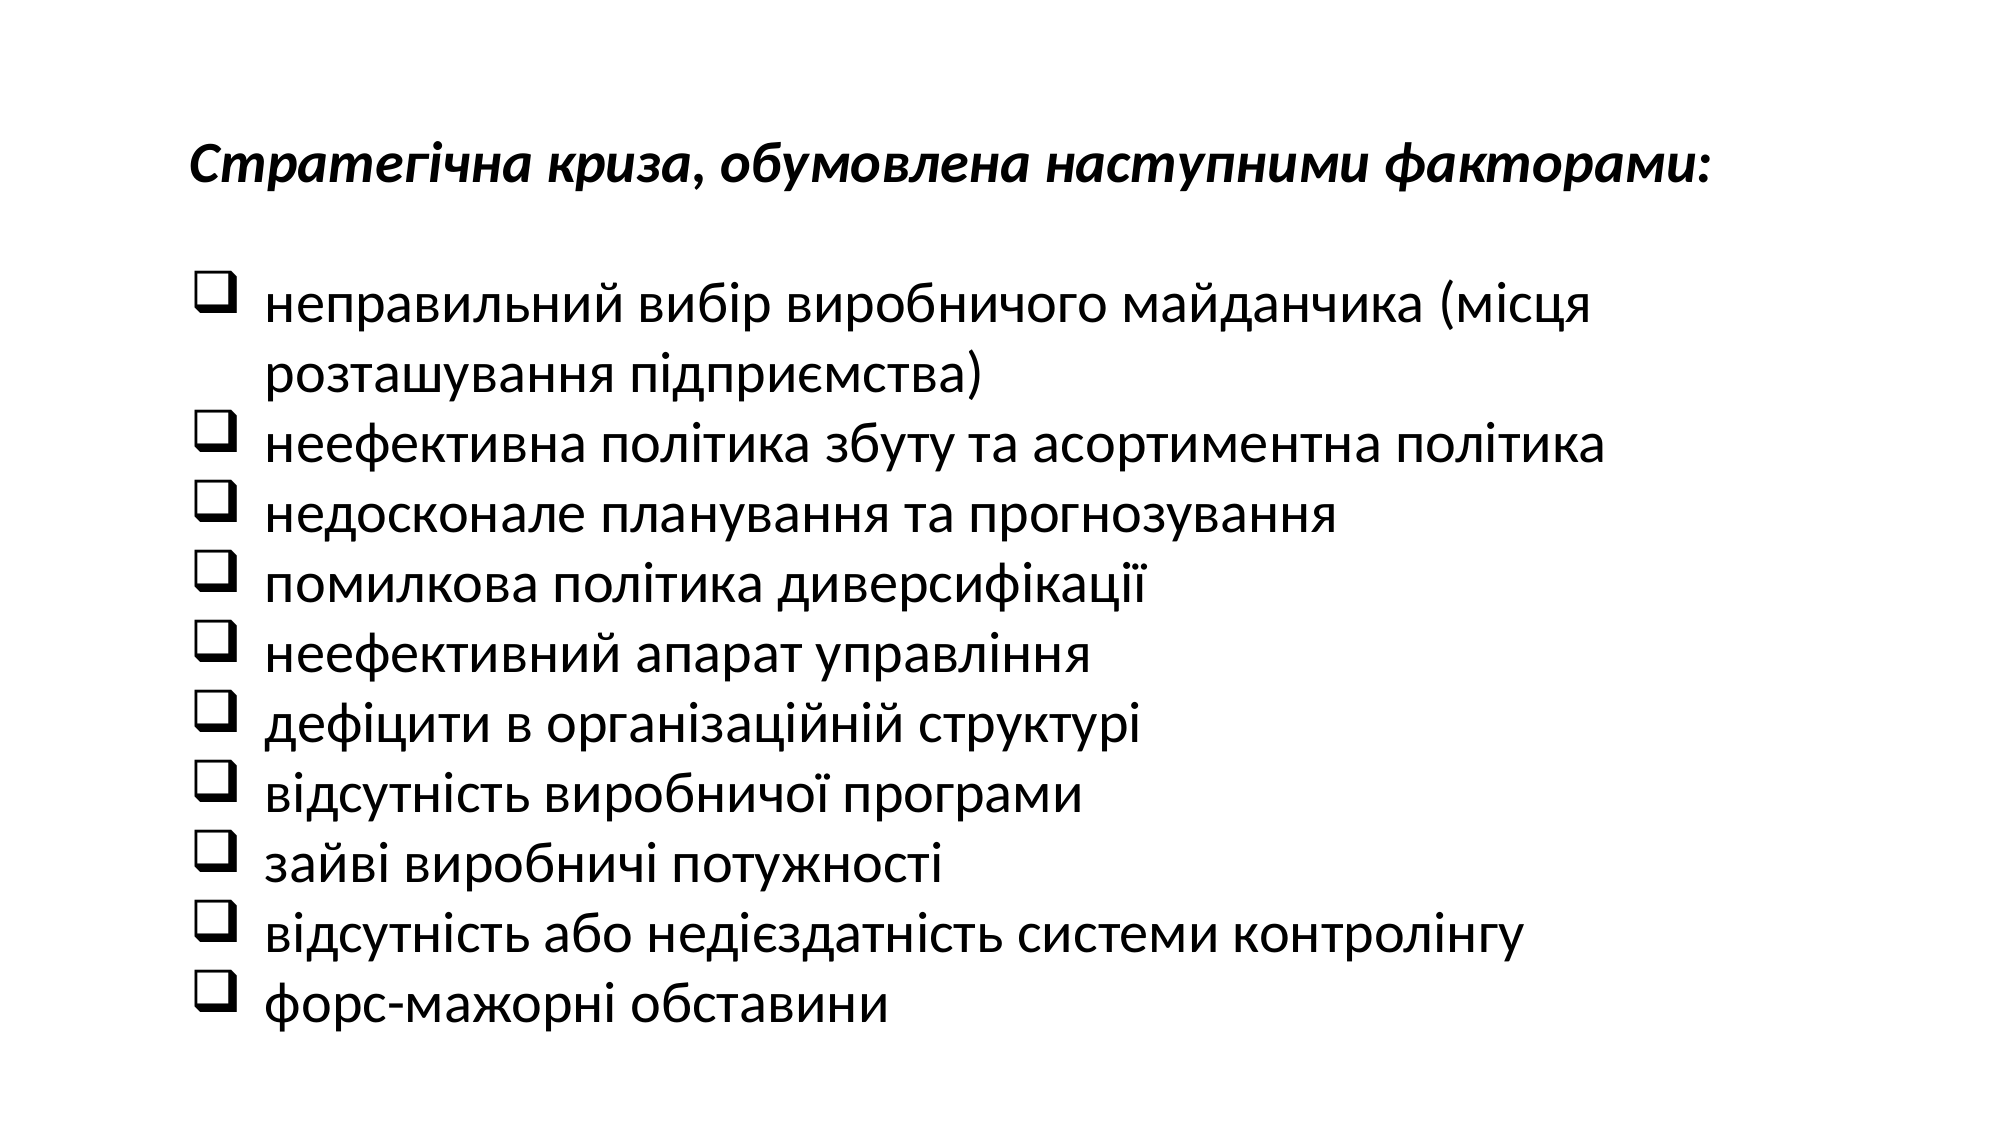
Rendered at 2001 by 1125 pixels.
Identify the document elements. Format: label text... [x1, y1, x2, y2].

text_box Стратегічна криза, обумовлена наступними факторами: неправильний вибір виробничого майданчика (місця розташування під­приємства) неефективна політика збуту та асортиментна політика недосконале планування та прогнозування помилкова політика диверсифікації неефективний апарат уп­равління дефіцити в організаційній структурі відсутність виробничої програми зайві виробничі потужності відсутність або недієздатність системи контролінгу форс-мажорні обставини [175, 116, 1837, 1042]
